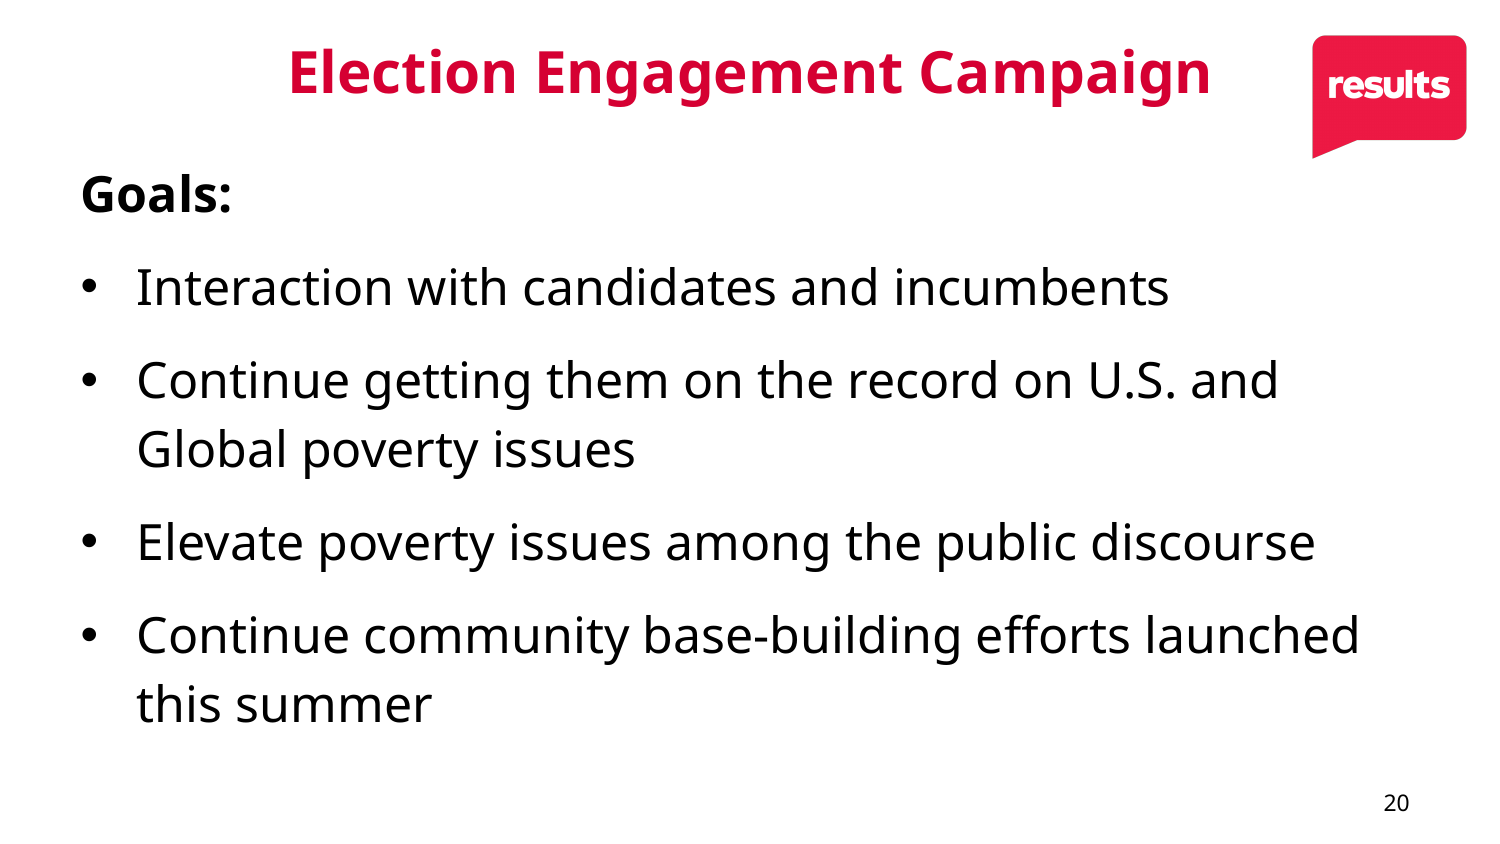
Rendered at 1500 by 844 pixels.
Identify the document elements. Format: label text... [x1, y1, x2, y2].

list Goals: Interaction with candidates and incumbents Continue getting them on the record on U.S. and Global poverty issues Elevate poverty issues among the public discourse Continue community base-building efforts launched this summer [65, 146, 1435, 777]
slide_number 20 [1074, 782, 1425, 827]
title Election Engagement Campaign [142, 0, 1358, 141]
picture [1289, 13, 1490, 175]
